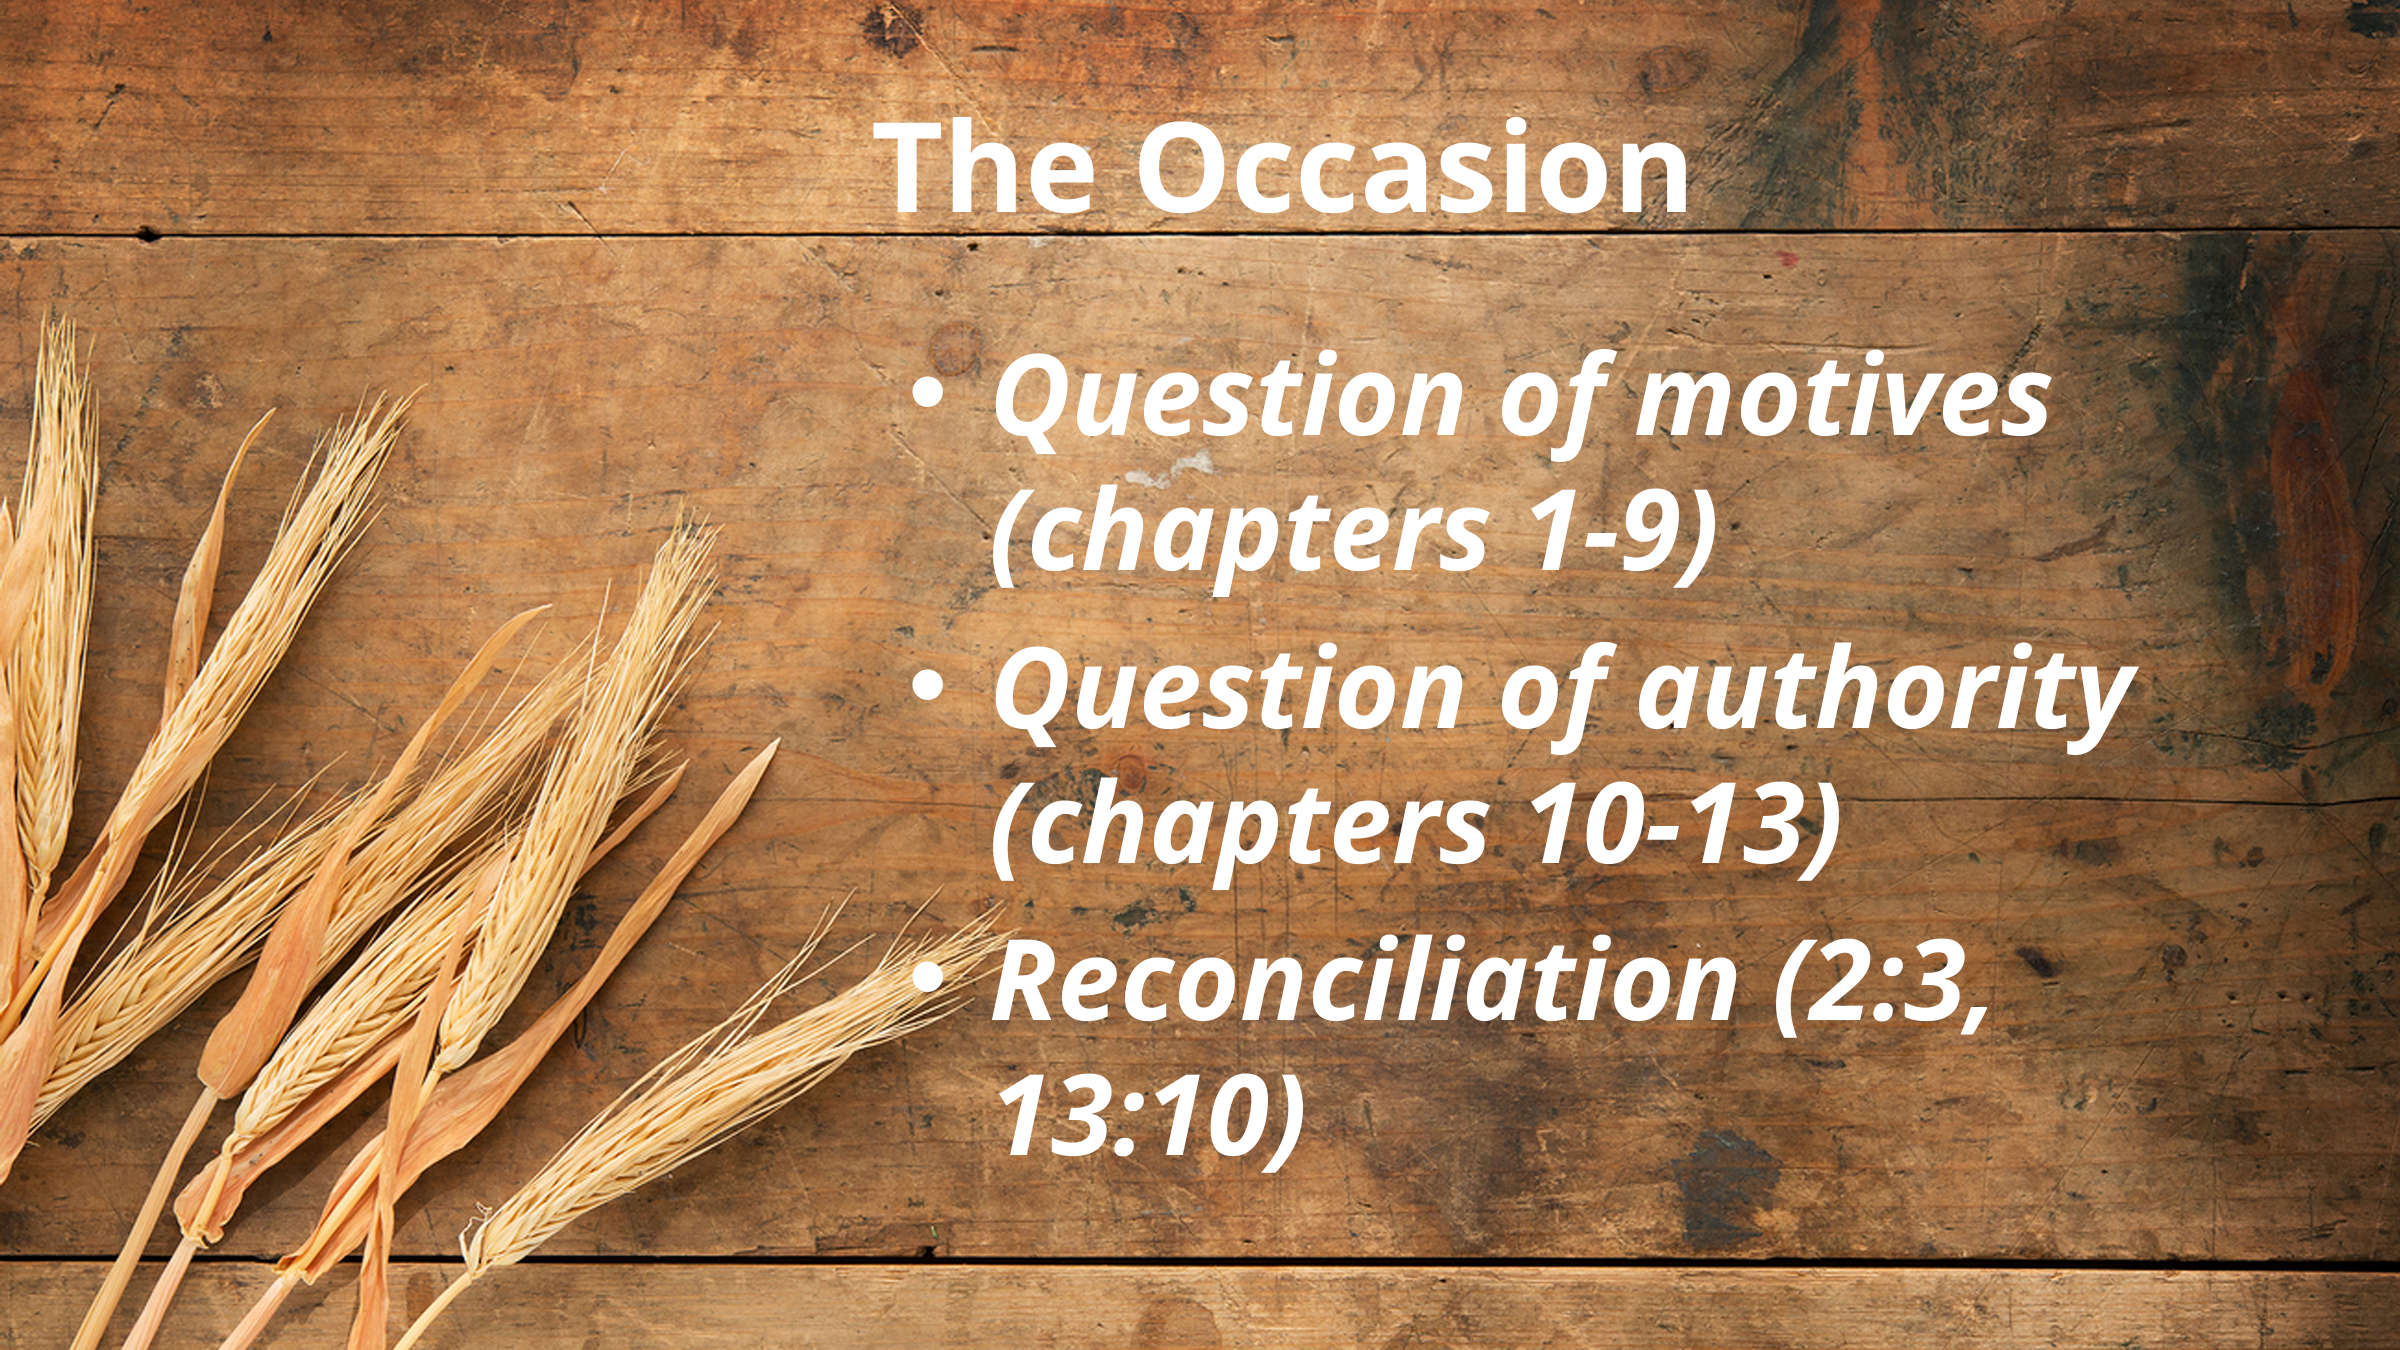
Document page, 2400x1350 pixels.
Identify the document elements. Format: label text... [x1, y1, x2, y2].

picture [0, 0, 2400, 1350]
list Question of motives (chapters 1-9) Question of authority (chapters 10-13) Reconciliation (2:3, 13:10) [887, 312, 2368, 1350]
title The Occasion [200, 50, 2368, 275]
